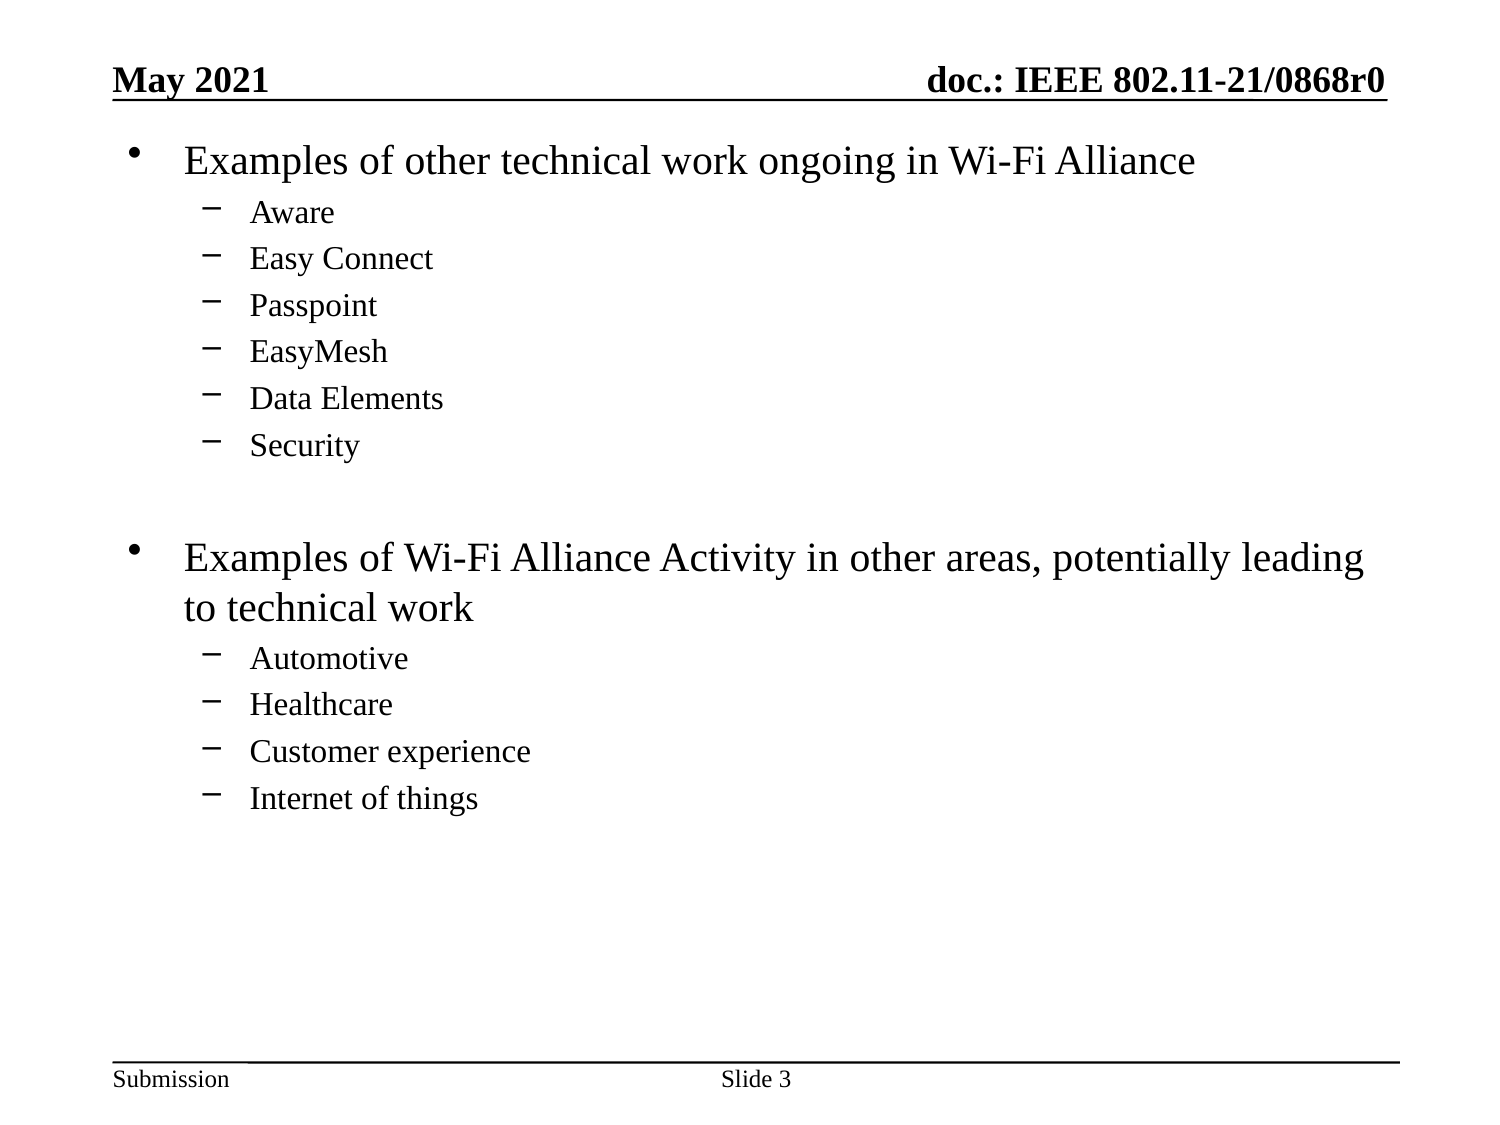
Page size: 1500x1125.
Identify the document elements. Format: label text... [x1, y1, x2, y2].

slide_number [111, 54, 272, 101]
list Examples of other technical work ongoing in Wi-Fi Alliance Aware Easy Connect Passpoint EasyMesh Data Elements Security Examples of Wi-Fi Alliance Activity in other areas, potentially leading to technical work Automotive Healthcare Customer experience Internet of things [112, 125, 1388, 1047]
slide_number Slide 3 [712, 1061, 800, 1093]
